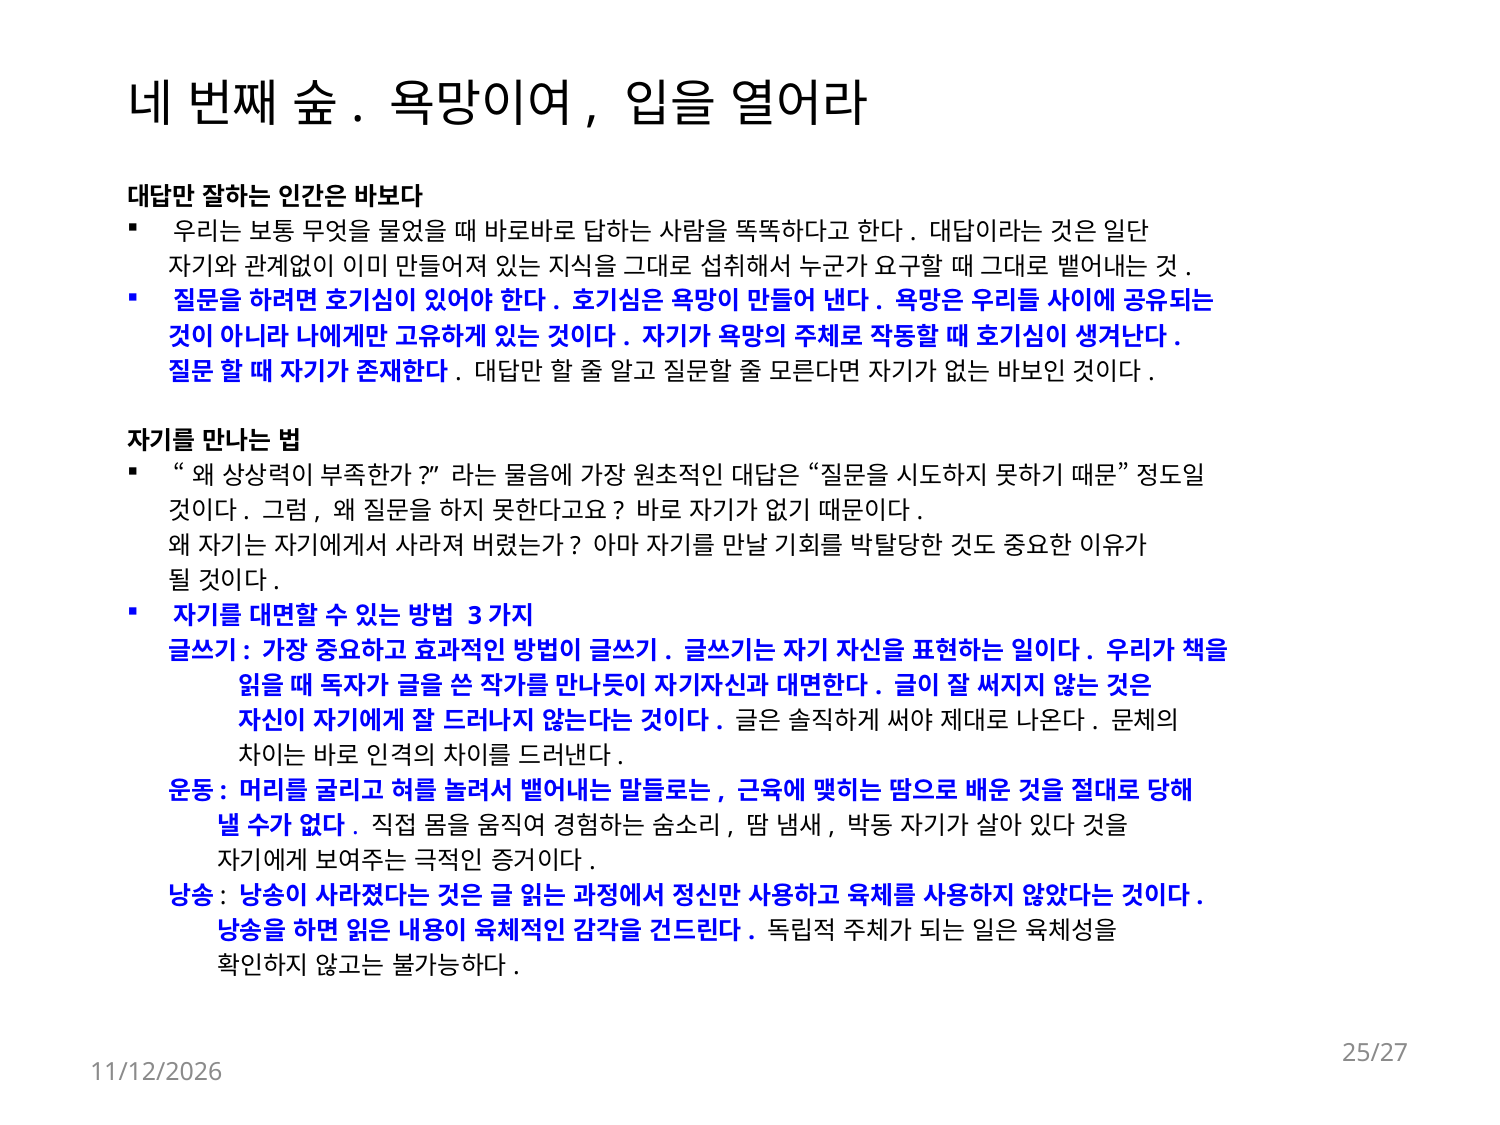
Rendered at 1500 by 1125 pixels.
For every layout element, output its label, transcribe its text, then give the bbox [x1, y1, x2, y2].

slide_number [75, 1042, 425, 1103]
title 네 번째 숲. 욕망이여, 입을 열어라 [112, 66, 1353, 138]
subtitle 대답만 잘하는 인간은 바보다 우리는 보통 무엇을 물었을 때 바로바로 답하는 사람을 똑똑하다고 한다. 대답이라는 것은 일단 자기와 관계없이 이미 만들어져 있는 지식을 그대로 섭취해서 누군가 요구할 때 그대로 뱉어내는 것. 질문을 하려면 호기심이 있어야 한다. 호기심은 욕망이 만들어 낸다. 욕망은 우리들 사이에 공유되는 것이 아니라 나에게만 고유하게 있는 것이다. 자기가 욕망의 주체로 작동할 때 호기심이 생겨난다. 질문 할 때 자기가 존재한다. 대답만 할 줄 알고 질문할 줄 모른다면 자기가 없는 바보인 것이다. 자기를 만나는 법 “왜 상상력이 부족한가?” 라는 물음에 가장 원초적인 대답은 “질문을 시도하지 못하기 때문” 정도일 것이다. 그럼, 왜 질문을 하지 못한다고요? 바로 자기가 없기 때문이다. 왜 자기는 자기에게서 사라져 버렸는가? 아마 자기를 만날 기회를 박탈당한 것도 중요한 이유가 될 것이다. 자기를 대면할 수 있는 방법 3가지 글쓰기: 가장 중요하고 효과적인 방법이 글쓰기. 글쓰기는 자기 자신을 표현하는 일이다. 우리가 책을 읽을 때 독자가 글을 쓴 작가를 만나듯이 자기자신과 대면한다. 글이 잘 써지지 않는 것은 자신이 자기에게 잘 드러나지 않는다는 것이다. 글은 솔직하게 써야 제대로 나온다. 문체의 차이는 바로 인격의 차이를 드러낸다. 운동: 머리를 굴리고 혀를 놀려서 뱉어내는 말들로는, 근육에 맺히는 땀으로 배운 것을 절대로 당해 낼 수가 없다. 직접 몸을 움직여 경험하는 숨소리, 땀 냄새, 박동 자기가 살아 있다 것을 자기에게 보여주는 극적인 증거이다. 낭송: 낭송이 사라졌다는 것은 글 읽는 과정에서 정신만 사용하고 육체를 사용하지 않았다는 것이다. 낭송을 하면 읽은 내용이 육체적인 감각을 건드린다. 독립적 주체가 되는 일은 육체성을 확인하지 않고는 불가능하다. [112, 172, 1412, 1012]
slide_number 25/27 [1092, 1023, 1424, 1084]
